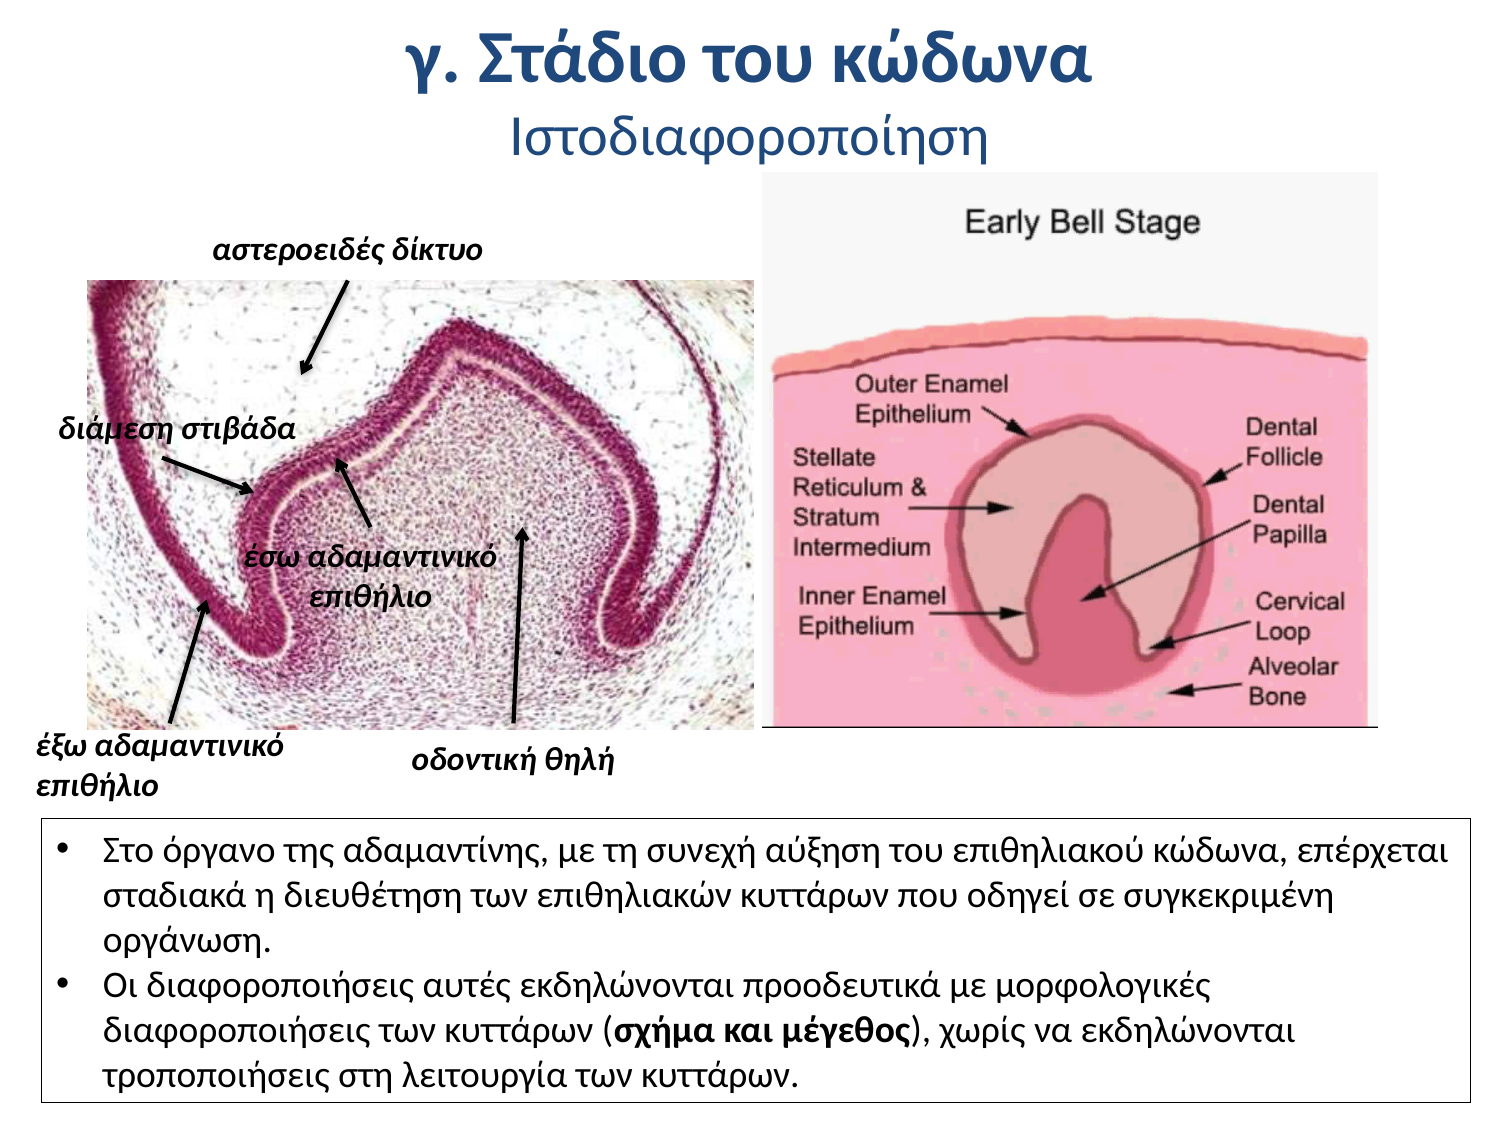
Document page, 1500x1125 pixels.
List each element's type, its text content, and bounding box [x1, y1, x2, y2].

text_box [161, 457, 255, 493]
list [87, 280, 754, 730]
text_box οδοντική θηλή [396, 738, 630, 784]
text_box έξω αδαμαντινικό επιθήλιο [20, 715, 325, 811]
title γ. Στάδιο του κώδωνα Ιστοδιαφοροποίηση [75, 0, 1425, 188]
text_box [169, 599, 207, 724]
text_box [513, 526, 523, 724]
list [762, 172, 1378, 728]
text_box Στο όργανο της αδαμαντίνης, με τη συνεχή αύξηση του επιθηλιακού κώδωνα, επέρχεται σταδιακά η διευθέτηση των επιθηλιακών κυττάρων που οδηγεί σε συγκεκριμένη οργάνωση. Οι διαφοροποιήσεις αυτές εκδηλώνονται προοδευτικά με μορφολογικές διαφοροποιήσεις των κυττάρων (σχήμα και μέγεθος), χωρίς να εκδηλώνονται τροποποιήσεις στη λειτουργία των κυττάρων. [41, 818, 1471, 1103]
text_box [300, 280, 349, 376]
text_box διάμεση στιβάδα [43, 398, 82, 454]
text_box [336, 457, 371, 528]
text_box αστεροειδές δίκτυο [197, 219, 499, 275]
